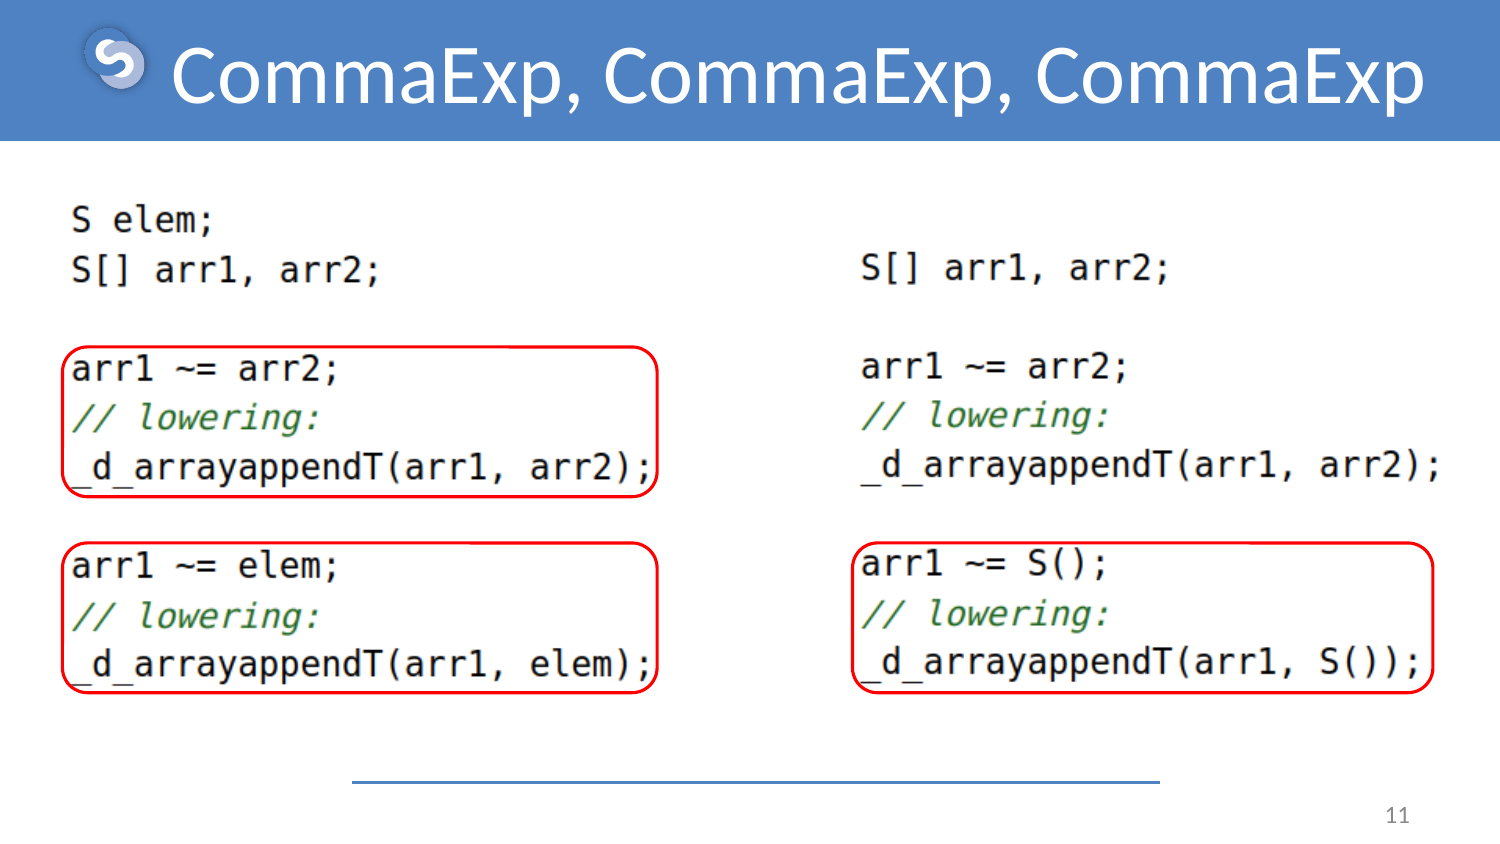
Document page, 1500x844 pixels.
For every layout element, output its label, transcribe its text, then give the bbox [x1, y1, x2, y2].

picture [856, 242, 1444, 693]
picture [64, 194, 655, 697]
slide_number ‹#› [1277, 799, 1425, 827]
picture [82, 26, 148, 91]
title CommaExp, CommaExp, CommaExp [154, 16, 1443, 124]
